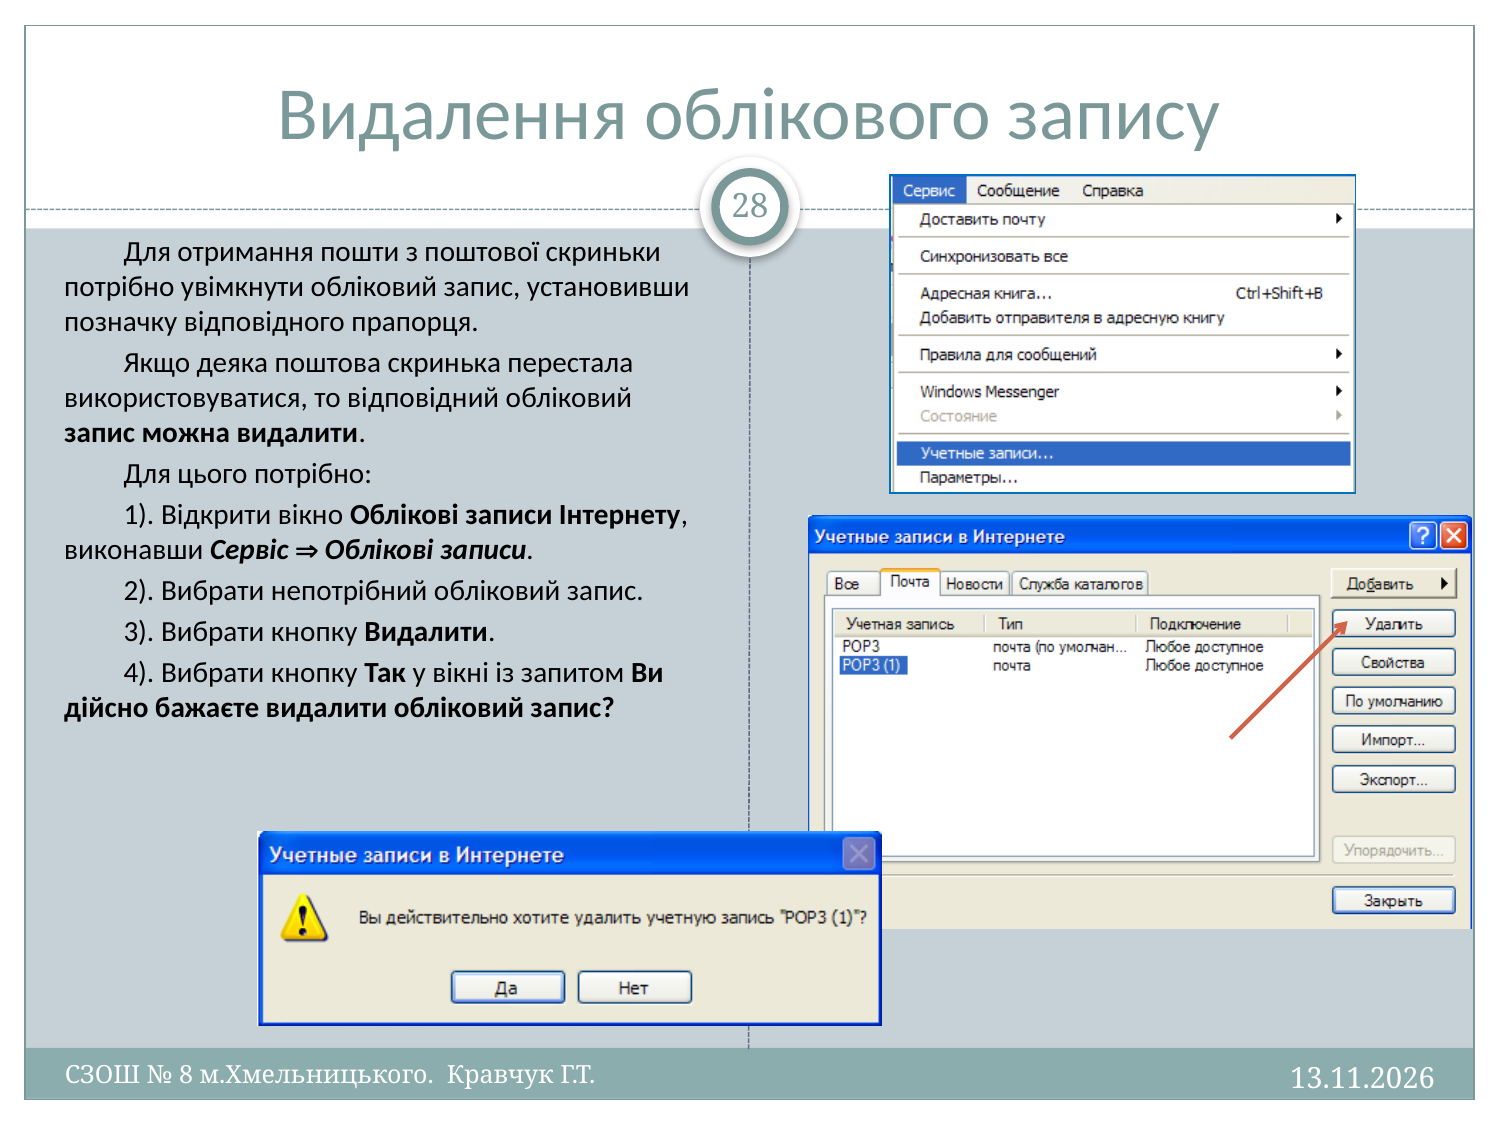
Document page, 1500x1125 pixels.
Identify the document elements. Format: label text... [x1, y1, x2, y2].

list Для отримання пошти з поштової скриньки потрібно увімкнути обліковий запис, установивши позначку відповідного прапорця. Якщо деяка поштова скринька перестала використовуватися, то відповідний обліковий запис можна видалити. Для цього потрібно: 1). Відкрити вікно Облікові записи Інтернету, виконавши Сервіс  Облікові записи. 2). Вибрати непотрібний обліковий запис. 3). Вибрати кнопку Видалити. 4). Вибрати кнопку Так у вікні із запитом Ви дійсно бажаєте видалити обліковий запис? [49, 224, 712, 993]
slide_number 28 [712, 170, 788, 243]
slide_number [950, 1051, 1450, 1112]
footer СЗОШ № 8 м.Хмельницького. Кравчук Г.Т. [50, 1051, 638, 1112]
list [257, 831, 882, 1026]
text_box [1230, 620, 1348, 739]
title Видалення облікового запису [49, 37, 1450, 162]
picture [808, 515, 1472, 929]
picture [890, 175, 1355, 493]
